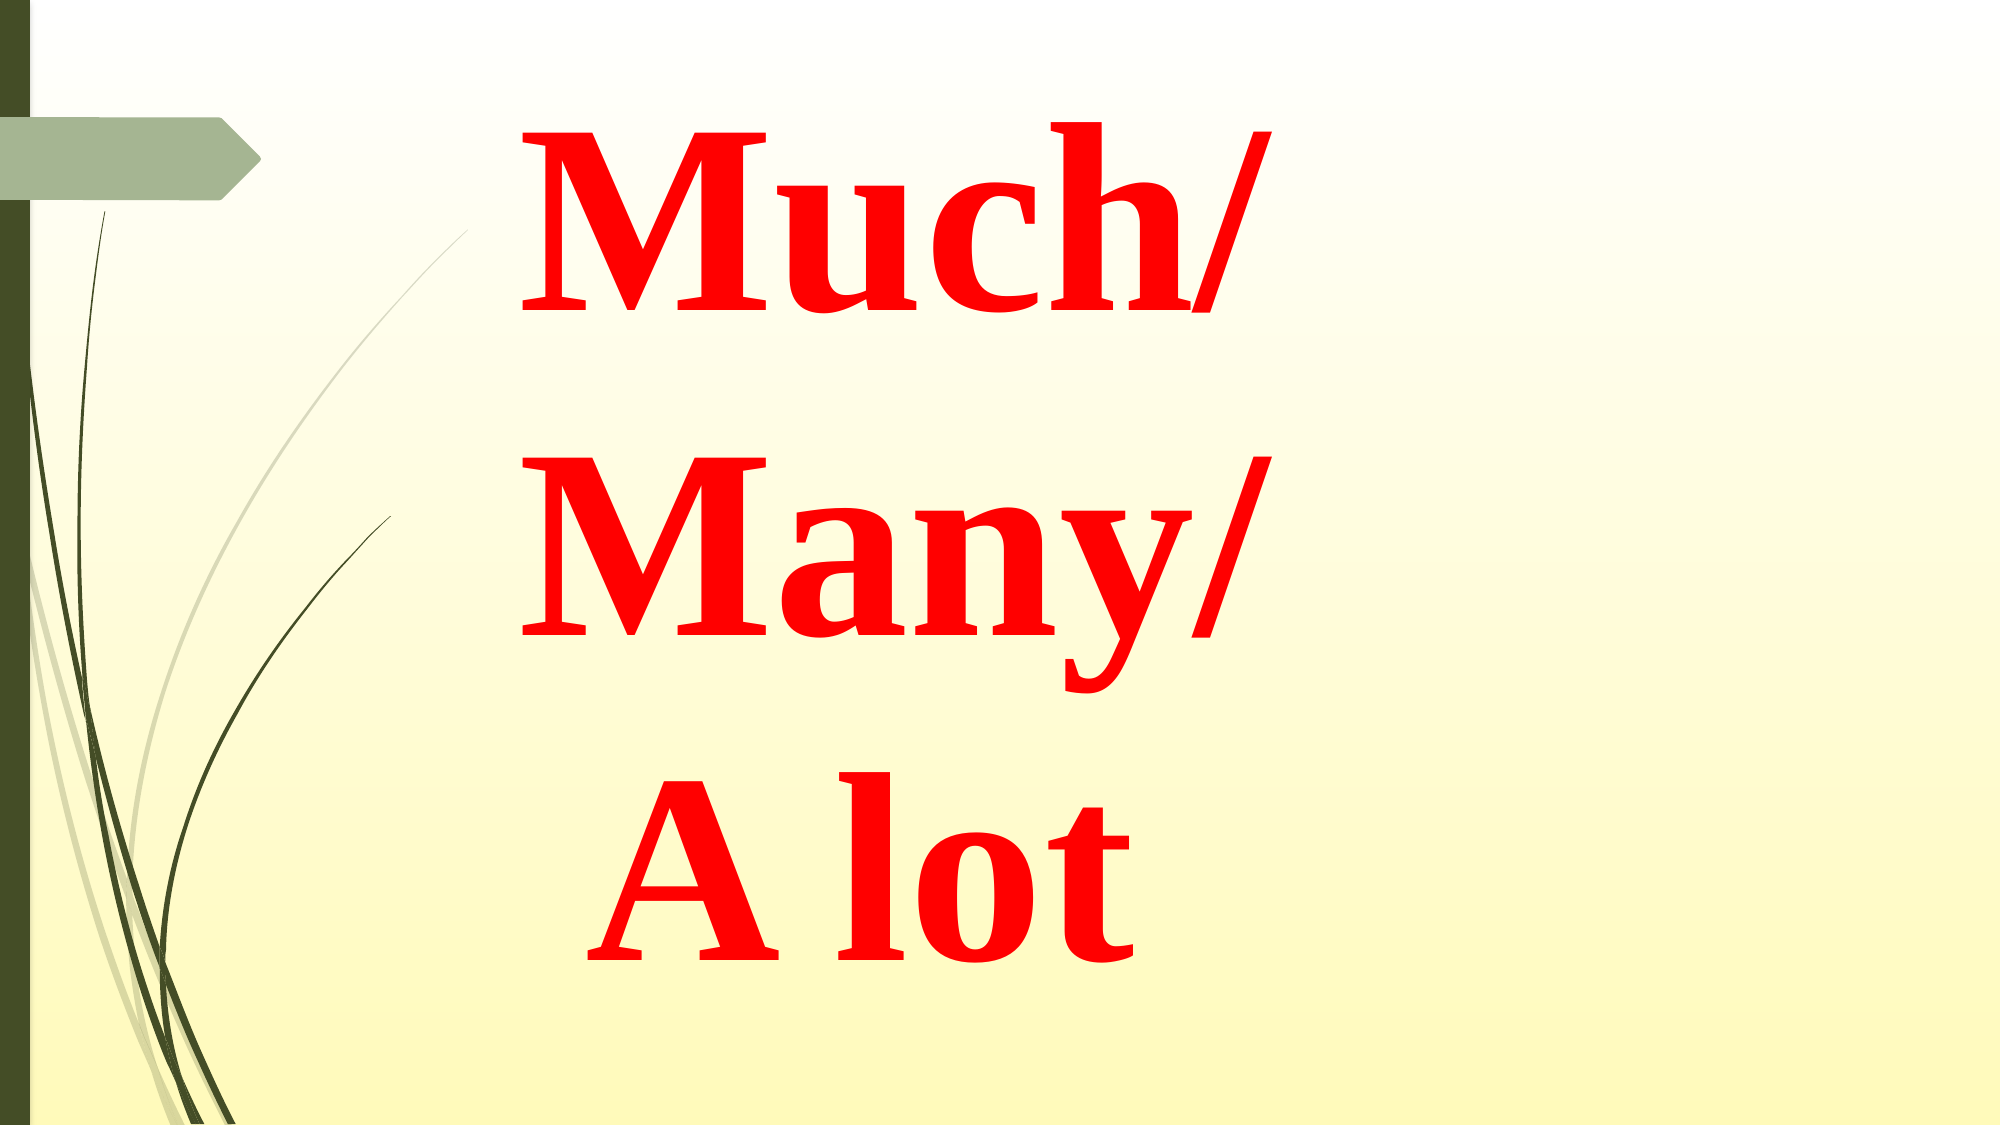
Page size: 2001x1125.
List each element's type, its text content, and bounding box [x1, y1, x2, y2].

text_box Much/ Many/ A lot [246, 32, 1543, 1023]
text_box [331, 442, 1458, 783]
